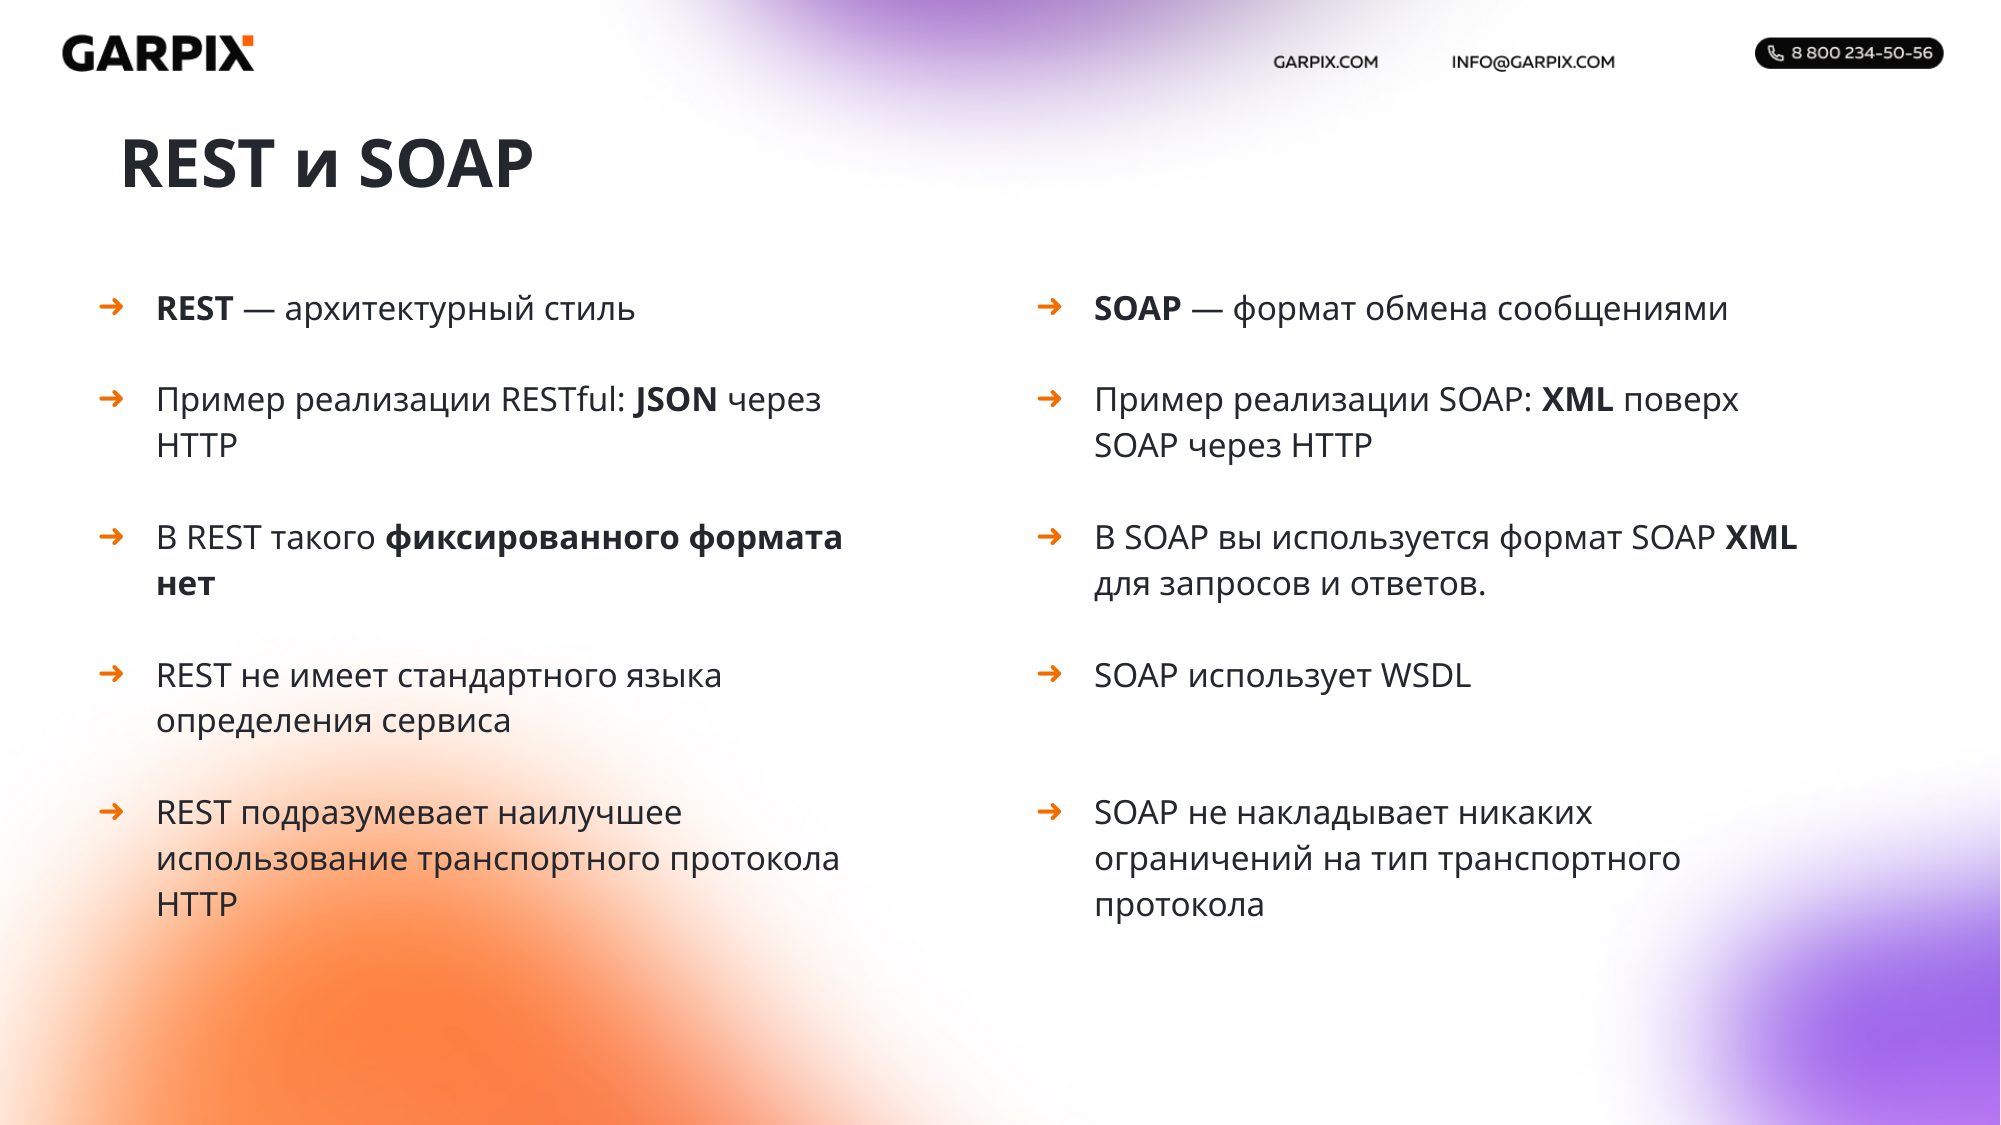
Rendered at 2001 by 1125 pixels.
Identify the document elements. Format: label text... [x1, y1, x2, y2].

title REST и SOAP [119, 129, 1745, 217]
picture [0, 0, 2001, 1125]
list REST — архитектурный стиль Пример реализации RESTful: JSON через HTTP В REST такого фиксированного формата нет REST не имеет стандартного языка определения сервиса REST подразумевает наилучшее использование транспортного протокола HTTP [80, 280, 878, 1003]
text_box SOAP — формат обмена сообщениями Пример реализации SOAP: XML поверх SOAP через HTTP В SOAP вы используется формат SOAP XML для запросов и ответов. SOAP использует WSDL SOAP не накладывает никаких ограничений на тип транспортного протокола [1019, 280, 1816, 923]
